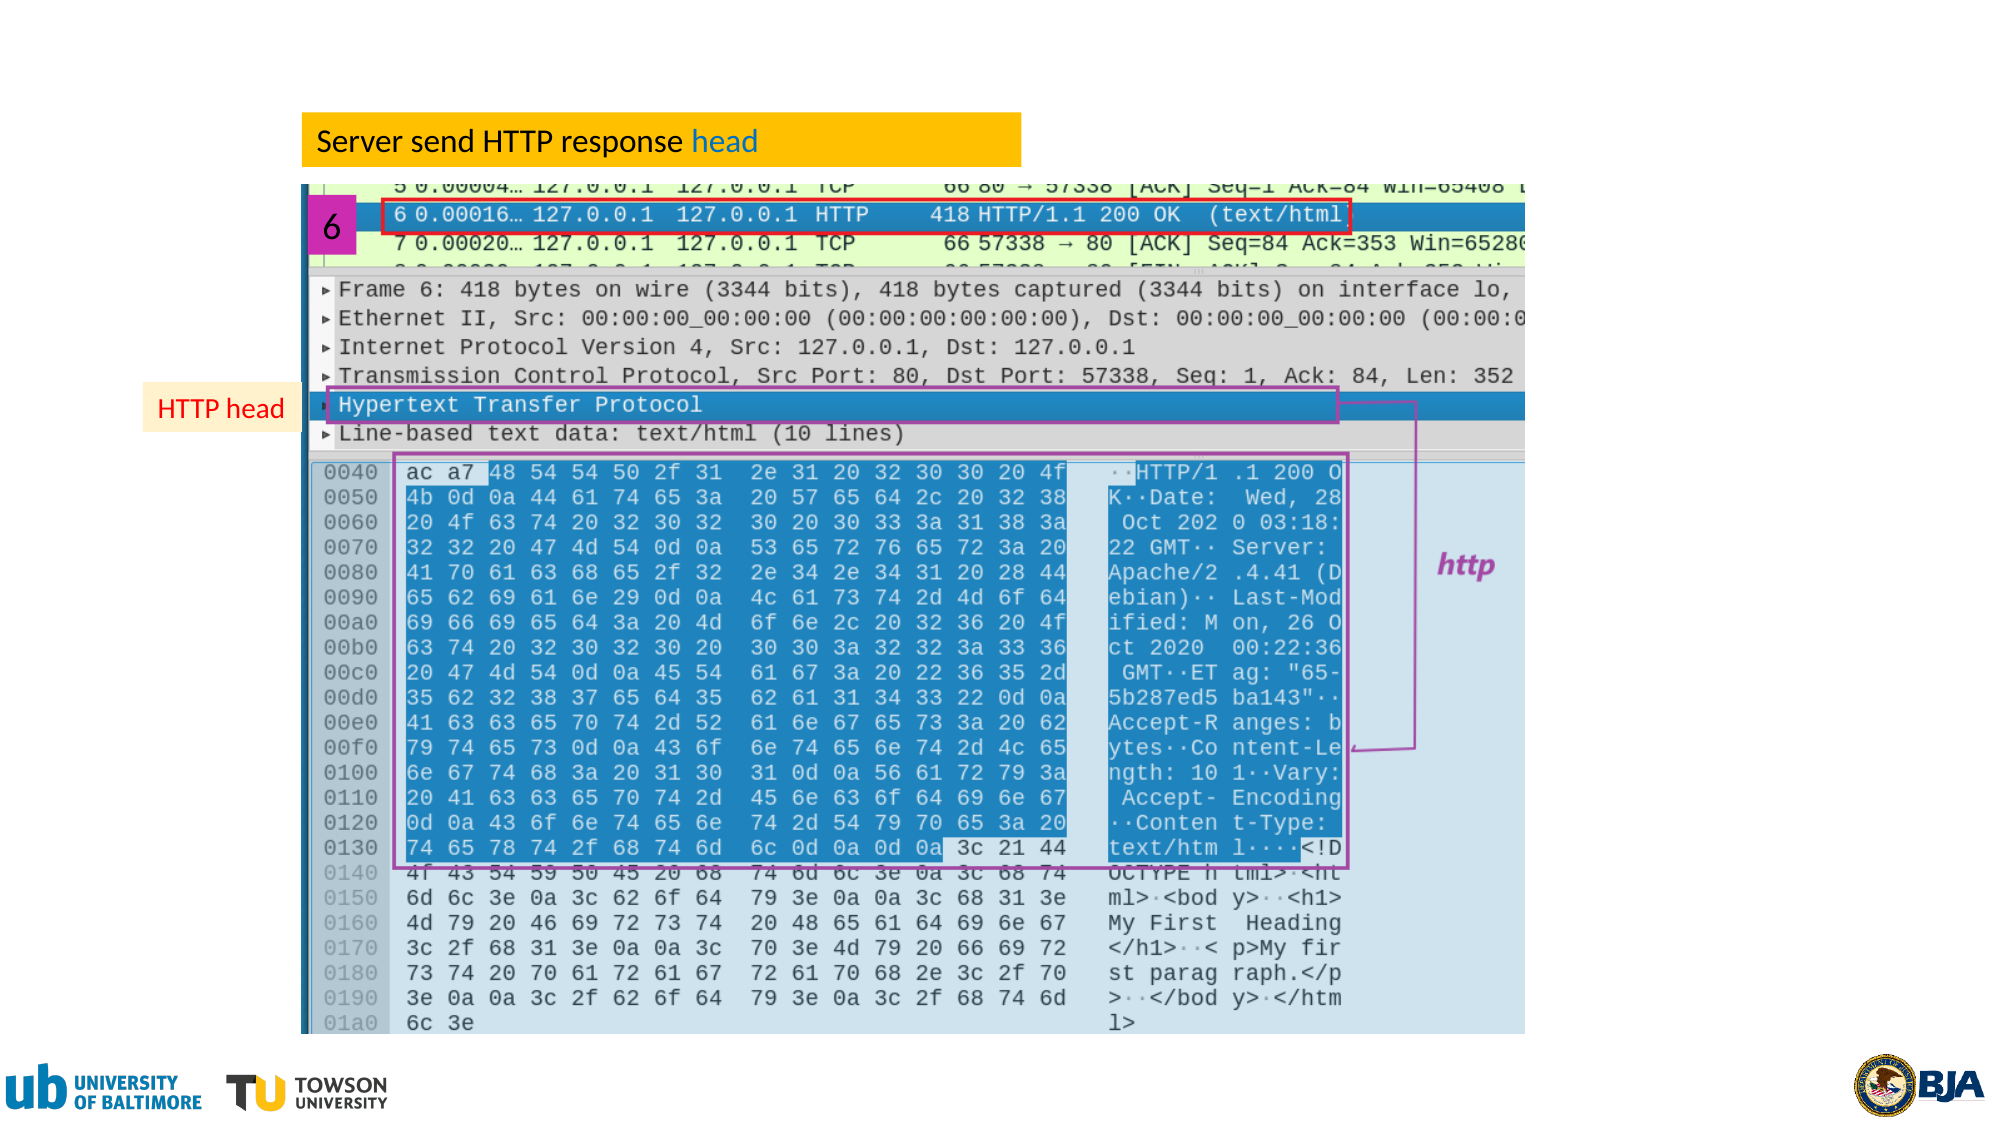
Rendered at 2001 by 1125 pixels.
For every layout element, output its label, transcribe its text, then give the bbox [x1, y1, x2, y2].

text_box HTTP head [142, 382, 301, 432]
picture [1854, 1054, 1986, 1117]
picture [0, 1031, 407, 1125]
picture [301, 184, 1525, 1034]
text_box Server send HTTP response head [301, 112, 1022, 167]
